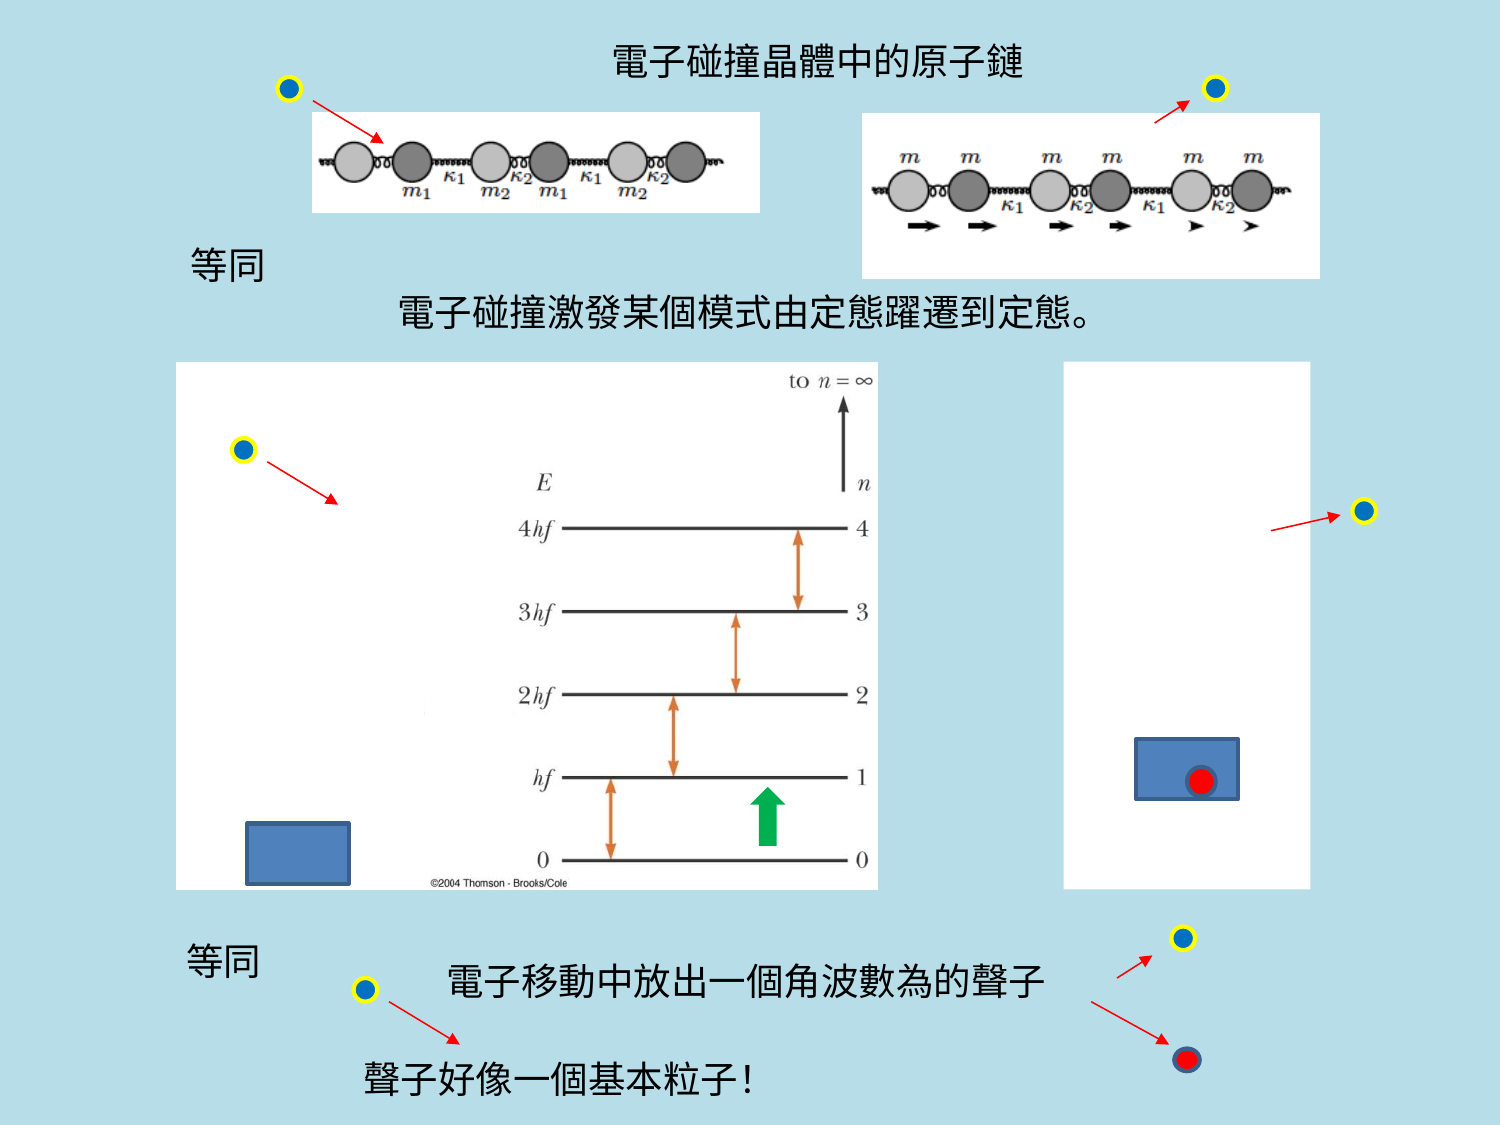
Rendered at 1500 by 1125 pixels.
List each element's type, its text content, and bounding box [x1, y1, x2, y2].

text_box 電子碰撞晶體中的原子鏈 [596, 30, 1117, 91]
picture [312, 112, 761, 213]
text_box 等同 [176, 234, 313, 295]
text_box 等同 [171, 931, 309, 991]
text_box [174, 360, 425, 892]
text_box [245, 821, 351, 886]
text_box [1350, 497, 1379, 525]
text_box [1169, 924, 1198, 953]
text_box [1062, 360, 1312, 892]
text_box [275, 74, 304, 103]
picture [424, 361, 878, 891]
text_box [1116, 955, 1153, 979]
text_box 聲子好像一個基本粒子！ [348, 1048, 821, 1109]
text_box [1134, 737, 1240, 801]
text_box [1201, 74, 1230, 103]
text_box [312, 100, 384, 144]
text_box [1270, 514, 1341, 531]
text_box [1172, 1046, 1202, 1074]
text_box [1154, 100, 1191, 124]
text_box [388, 1001, 461, 1045]
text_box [267, 461, 339, 505]
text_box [1090, 1001, 1170, 1045]
text_box [229, 436, 258, 464]
text_box [351, 975, 380, 1004]
text_box [1184, 764, 1218, 799]
picture [862, 113, 1320, 280]
